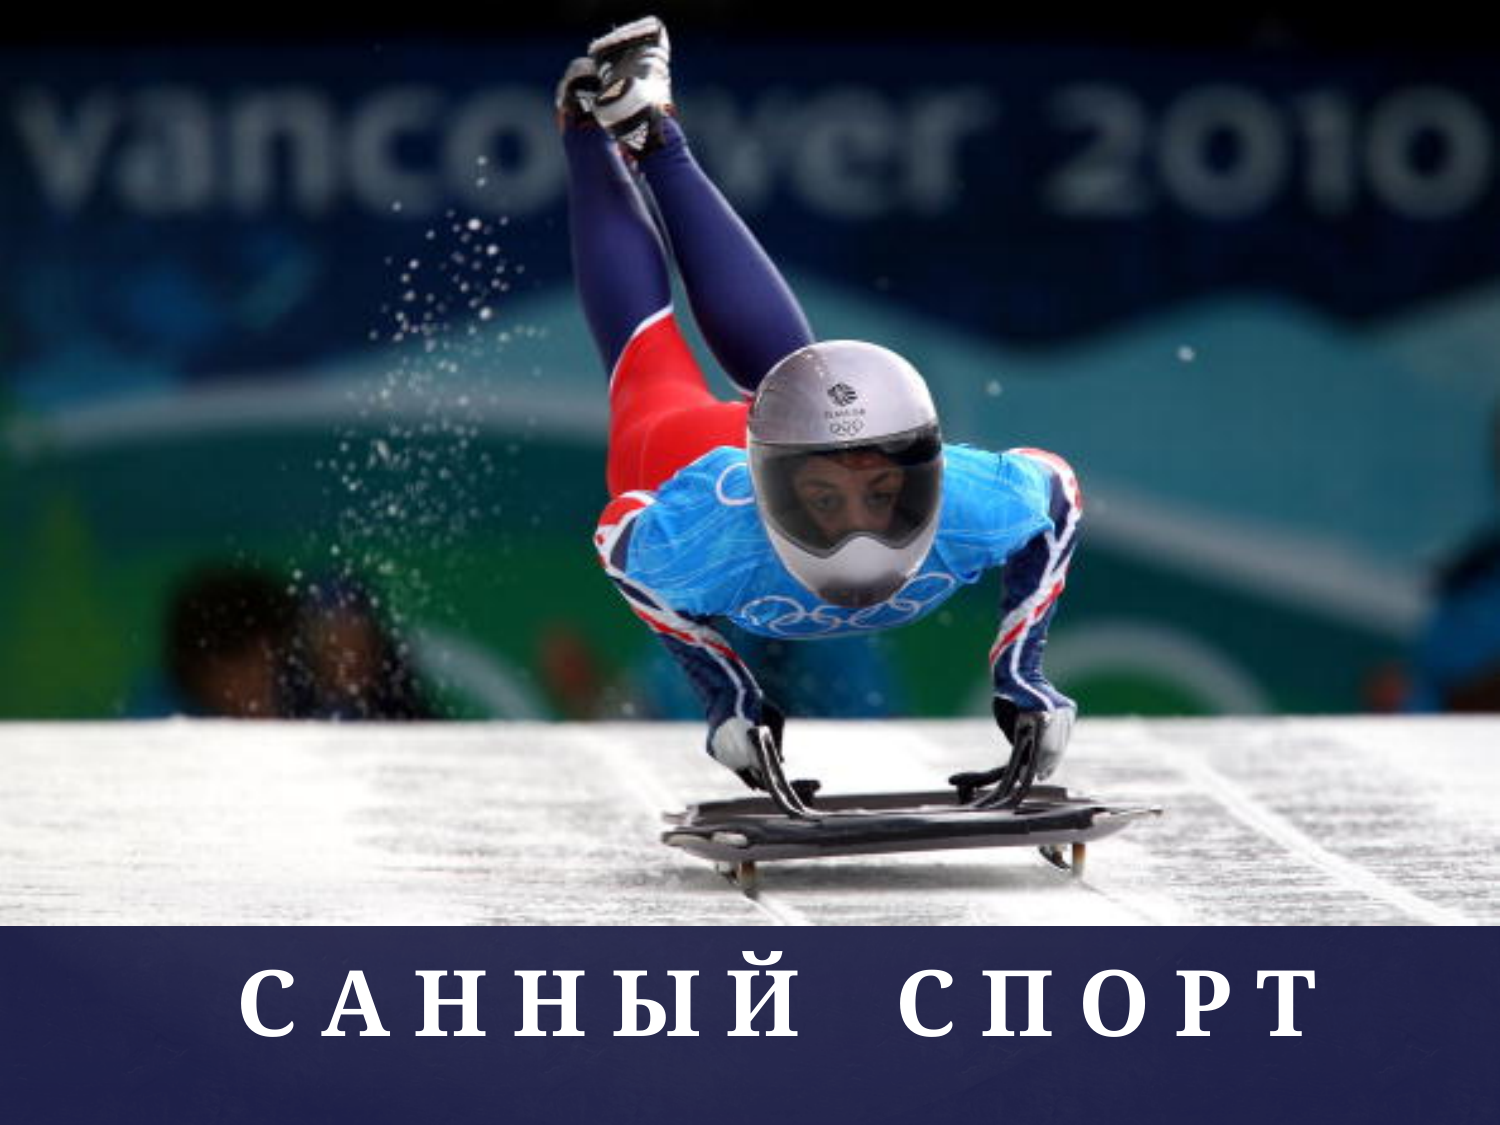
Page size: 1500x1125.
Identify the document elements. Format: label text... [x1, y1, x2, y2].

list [0, 0, 1500, 927]
text_box С А Н Н Ы Й С П О Р Т [210, 941, 1343, 1063]
